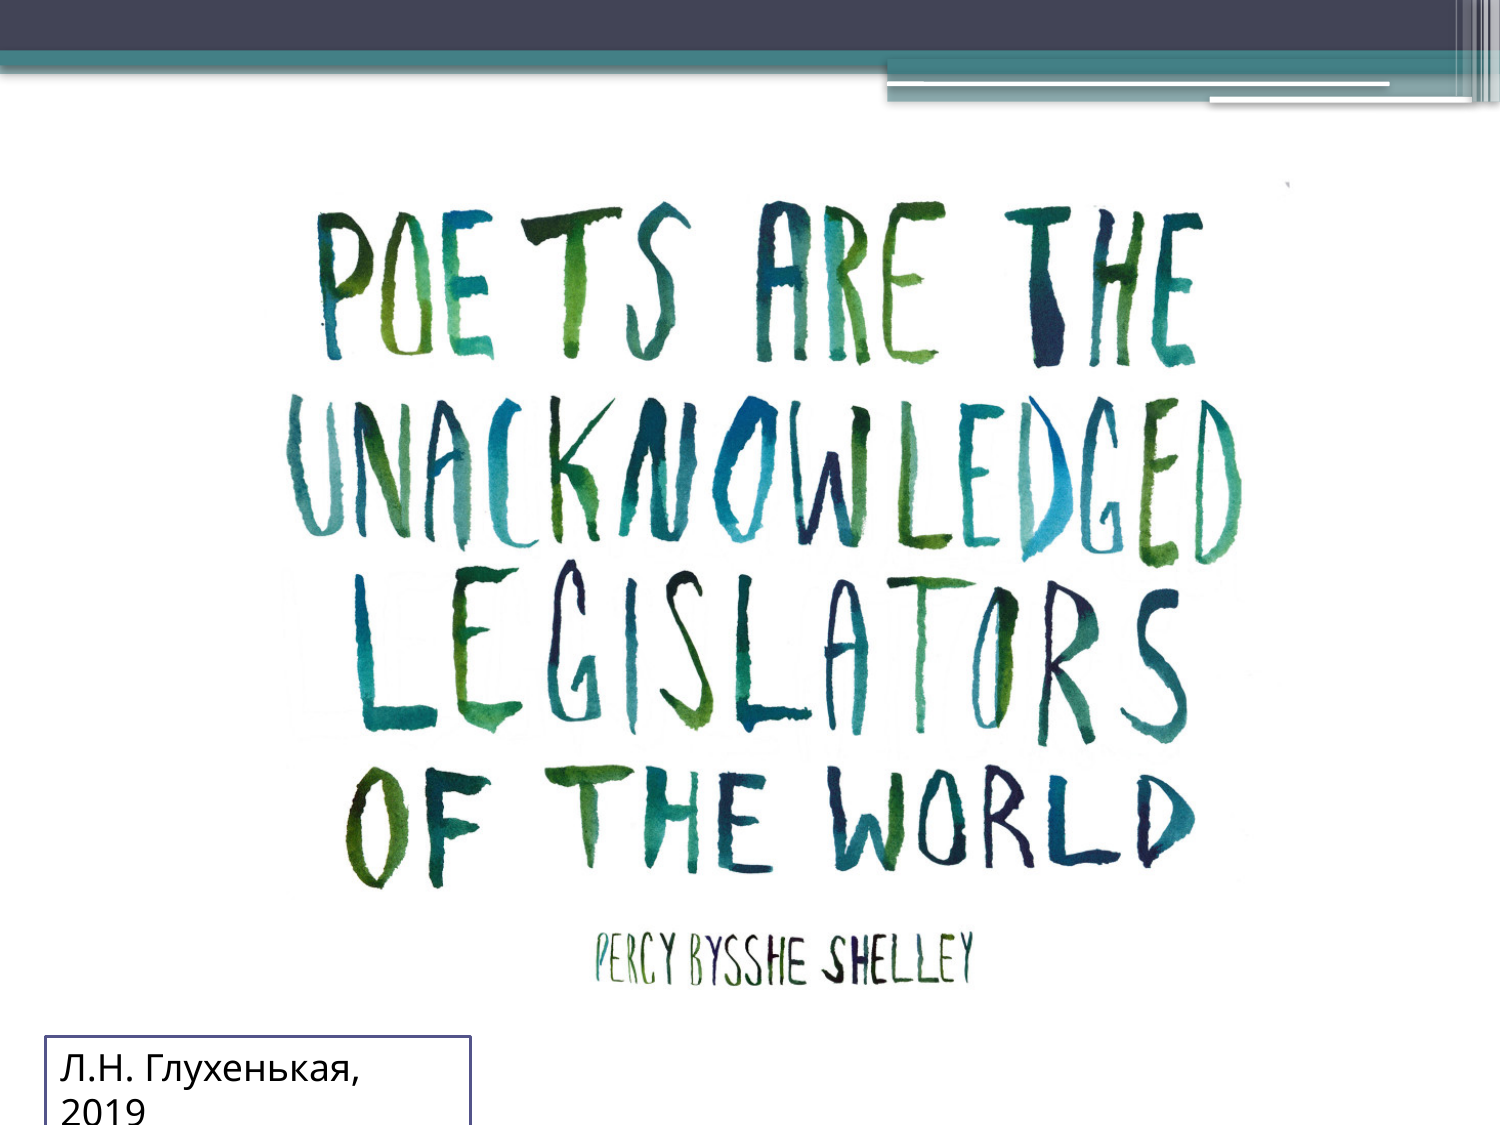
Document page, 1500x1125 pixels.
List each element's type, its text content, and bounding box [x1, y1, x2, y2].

text_box Л.Н. Глухенькая, 2019 [44, 1035, 472, 1125]
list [147, 113, 1377, 1036]
